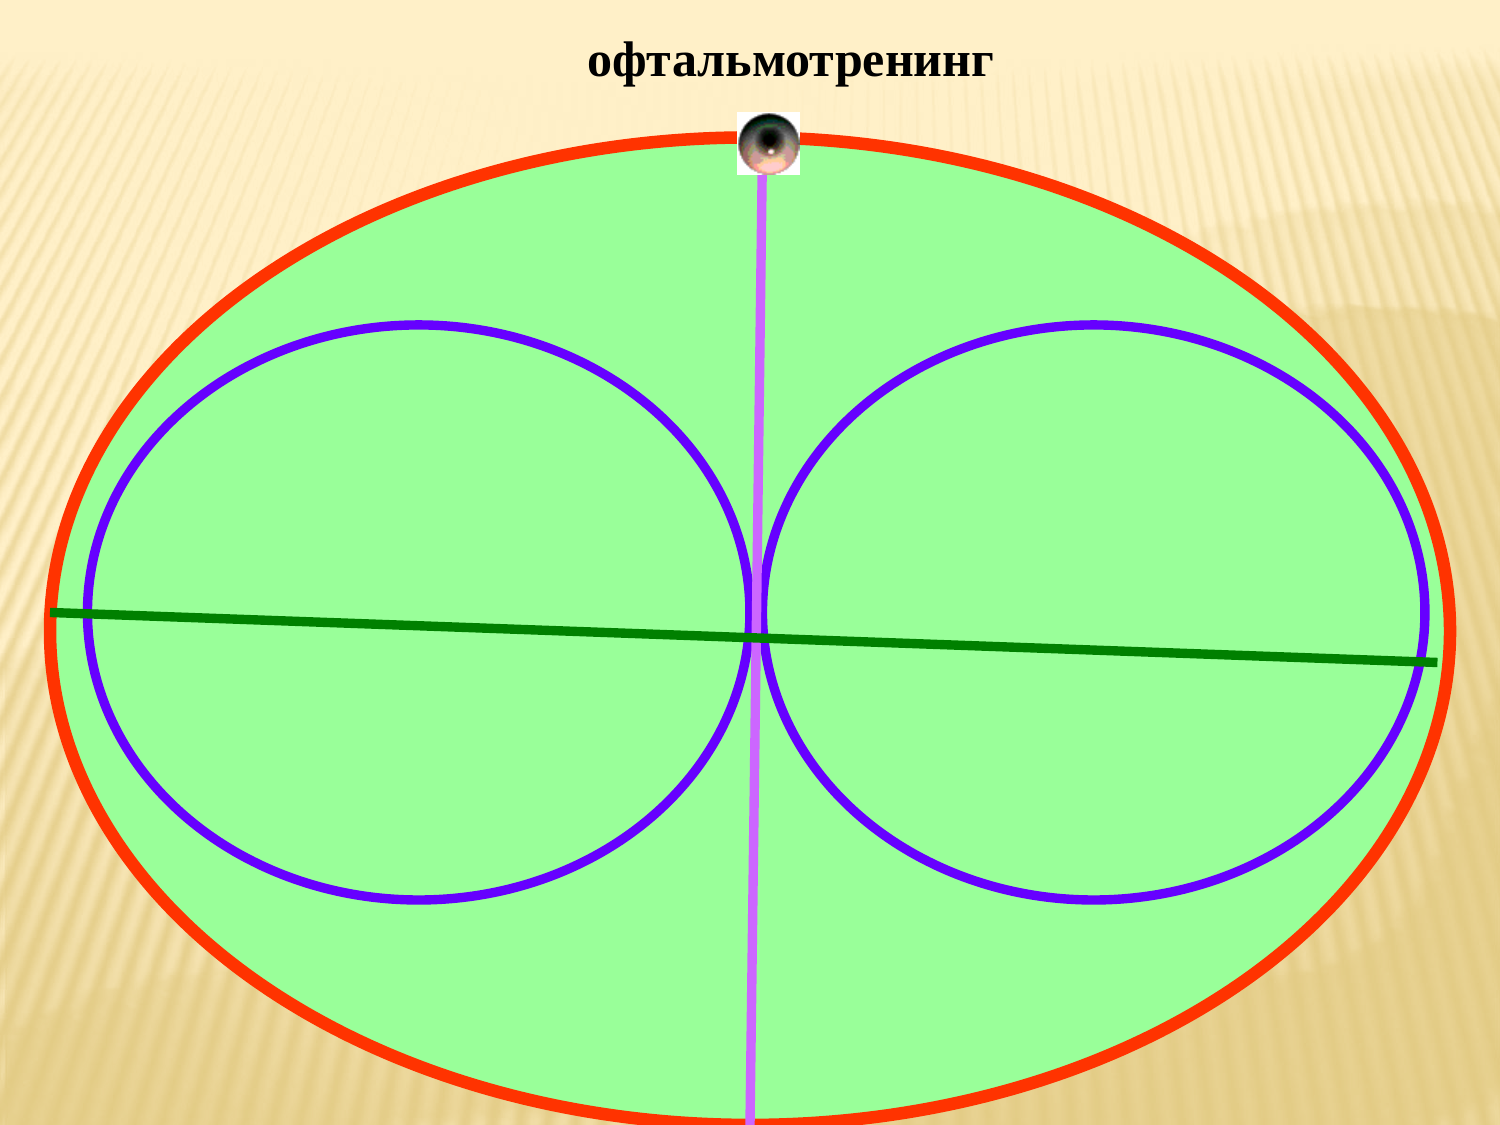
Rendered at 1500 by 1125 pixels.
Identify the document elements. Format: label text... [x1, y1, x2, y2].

text_box [762, 324, 1425, 901]
text_box [87, 324, 750, 901]
text_box [50, 137, 1451, 1125]
picture [737, 112, 801, 176]
text_box офтальмотренинг [572, 19, 1030, 94]
